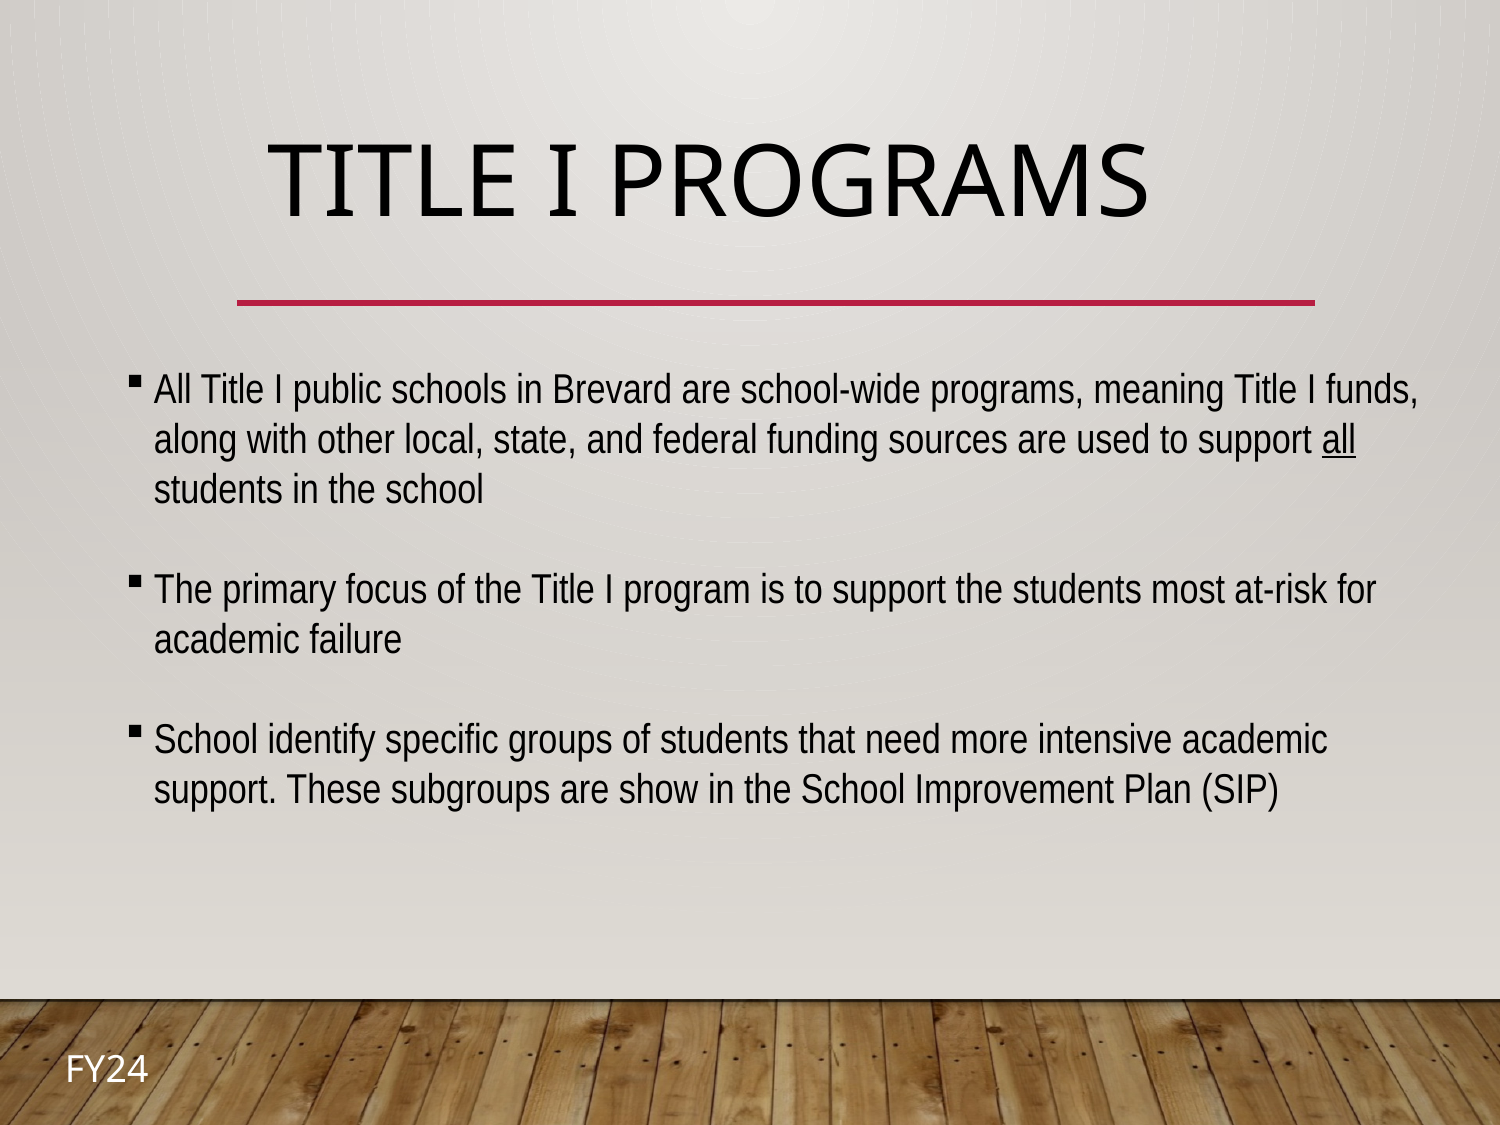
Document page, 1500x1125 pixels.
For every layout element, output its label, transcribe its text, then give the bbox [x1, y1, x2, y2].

text_box FY24 [49, 1037, 814, 1098]
title Title I Programs [0, 123, 1445, 261]
text_box All Title I public schools in Brevard are school-wide programs, meaning Title I funds, along with other local, state, and federal funding sources are used to support all students in the school The primary focus of the Title I program is to support the students most at-risk for academic failure School identify specific groups of students that need more intensive academic support. These subgroups are show in the School Improvement Plan (SIP) [0, 354, 1469, 884]
text_box [211, 216, 1491, 302]
picture [0, 999, 1500, 1125]
